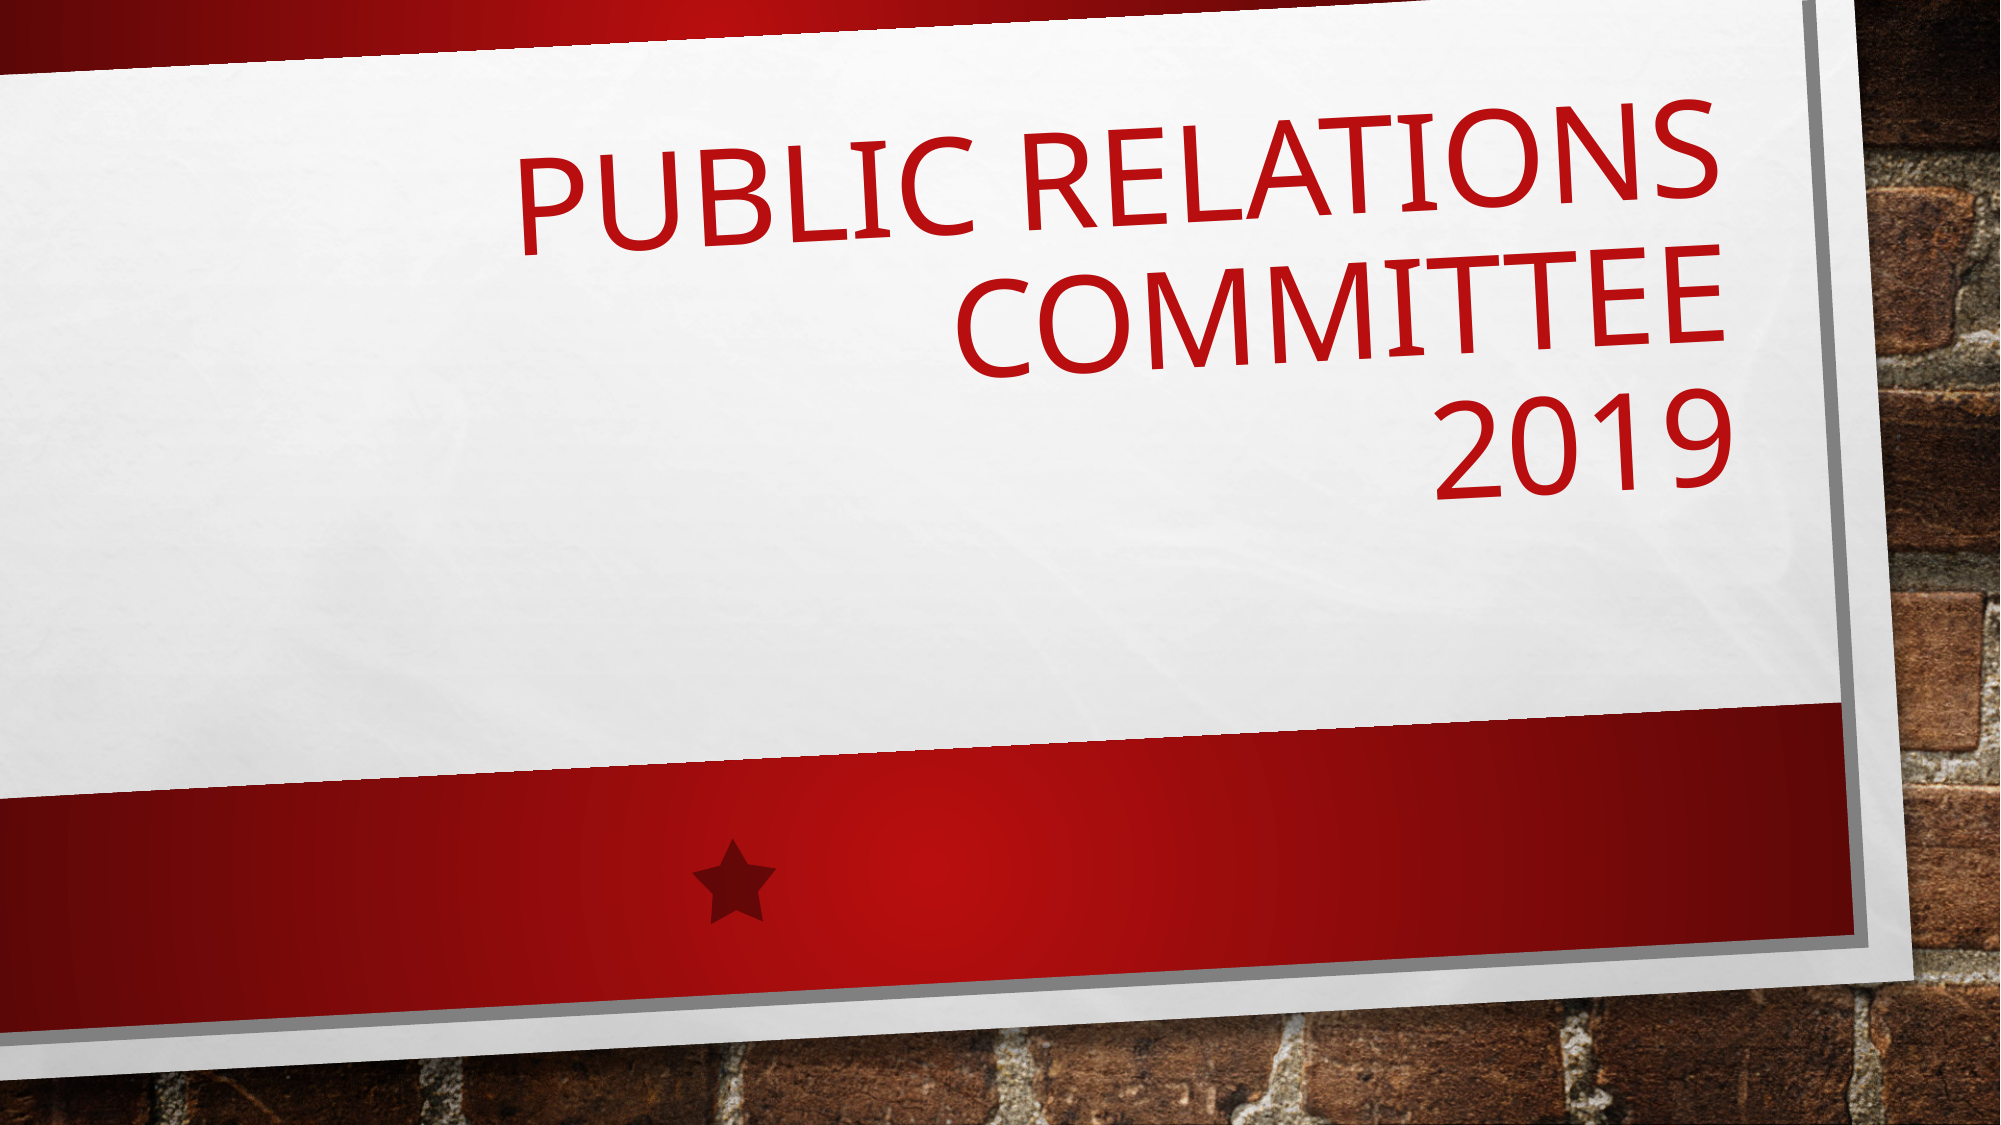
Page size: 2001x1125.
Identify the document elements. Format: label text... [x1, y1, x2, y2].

title Public Relations Committee 2019 [135, 67, 1758, 605]
picture [0, 0, 2000, 1125]
